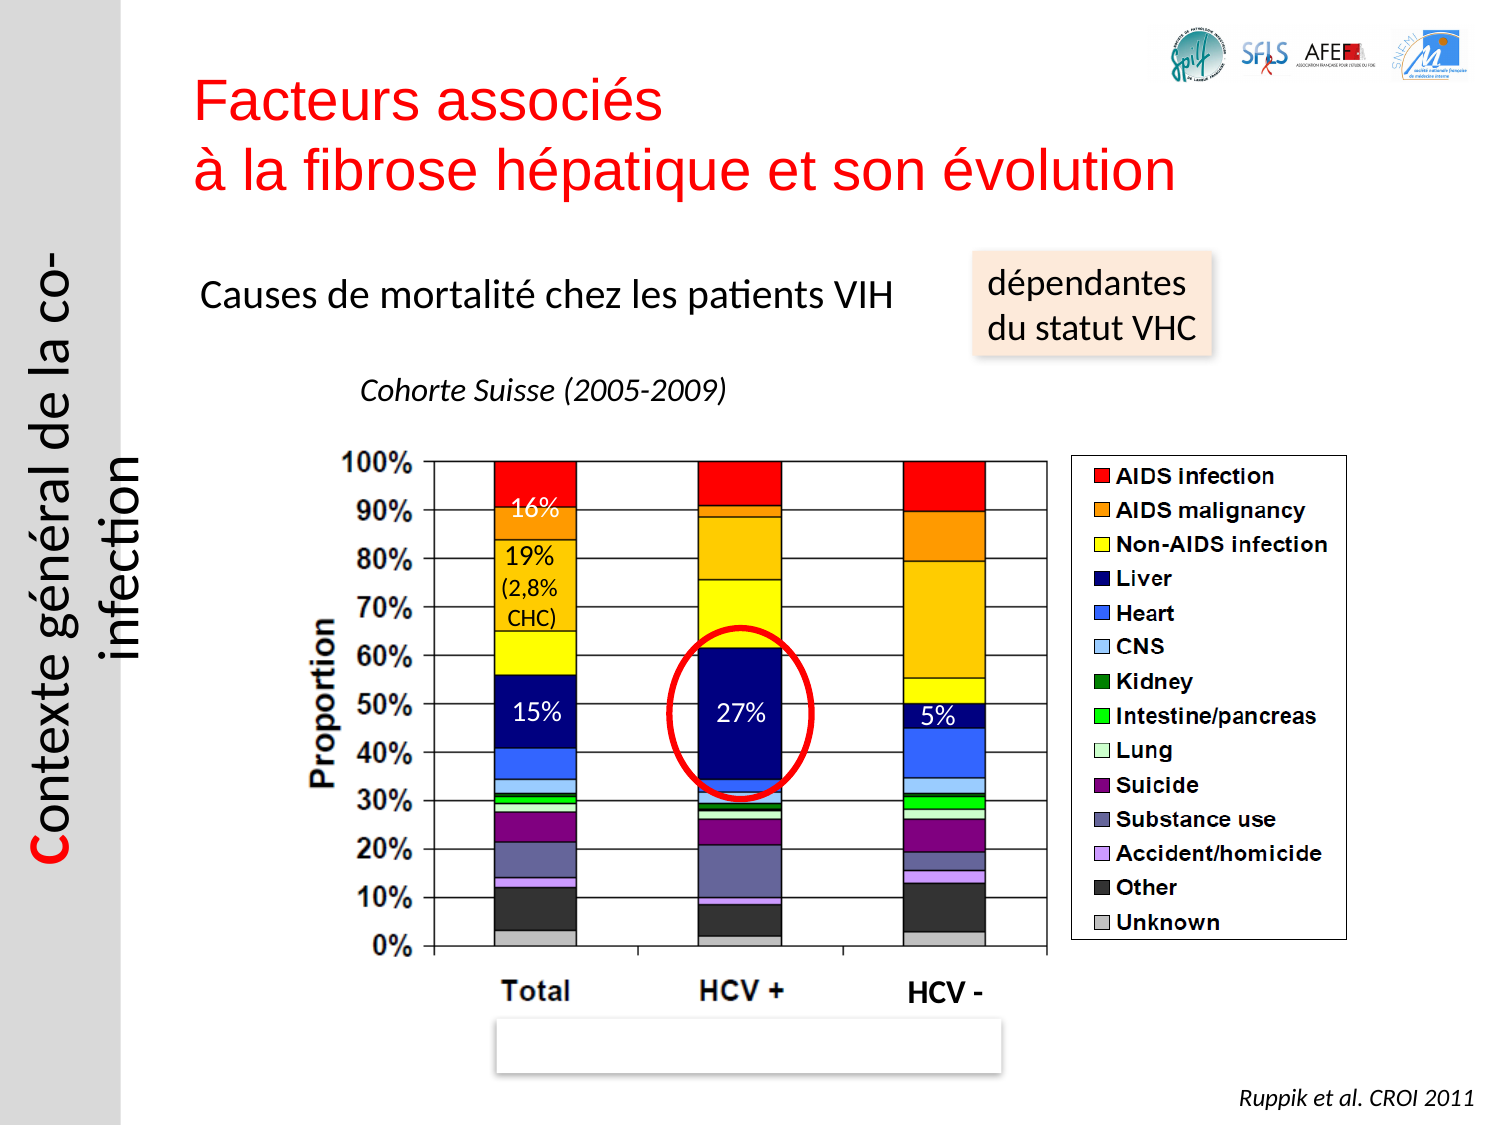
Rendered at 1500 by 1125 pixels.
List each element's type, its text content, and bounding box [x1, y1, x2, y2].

picture [1139, 16, 1483, 91]
text_box Causes de mortalité chez les patients VIH [185, 259, 934, 325]
text_box Ruppik et al. CROI 2011 [1214, 1074, 1490, 1120]
text_box [0, 0, 121, 1125]
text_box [286, 420, 1351, 1070]
text_box Cohorte Suisse (2005-2009) [345, 361, 743, 416]
text_box dépendantes du statut VHC [972, 250, 1212, 356]
text_box Facteurs associés à la fibrose hépatique et son évolution [178, 54, 1313, 210]
text_box Contexte général de la co-infection [2, 135, 104, 982]
